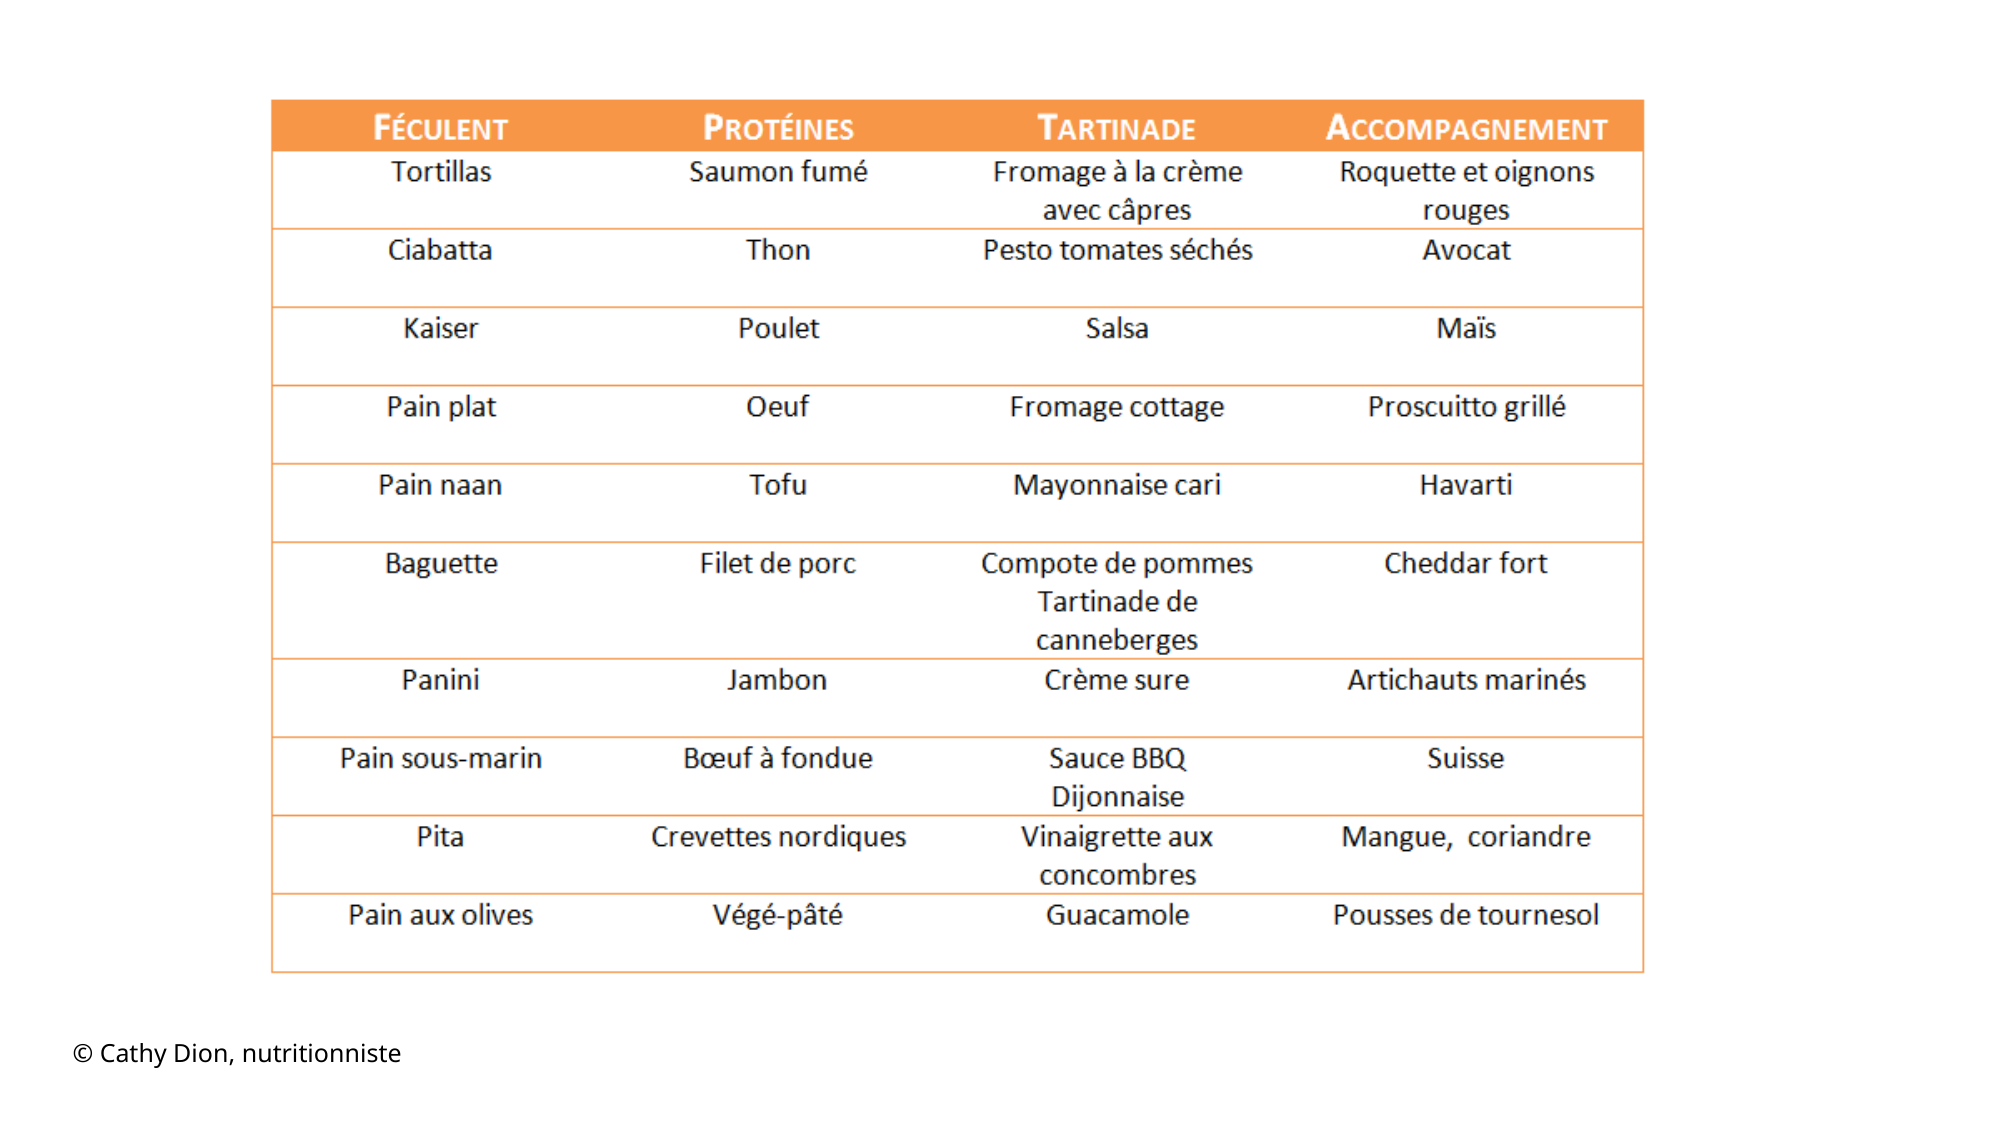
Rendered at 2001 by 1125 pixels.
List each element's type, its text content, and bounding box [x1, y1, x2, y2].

text_box © Cathy Dion, nutritionniste [57, 1030, 427, 1076]
picture [242, 71, 1678, 1004]
